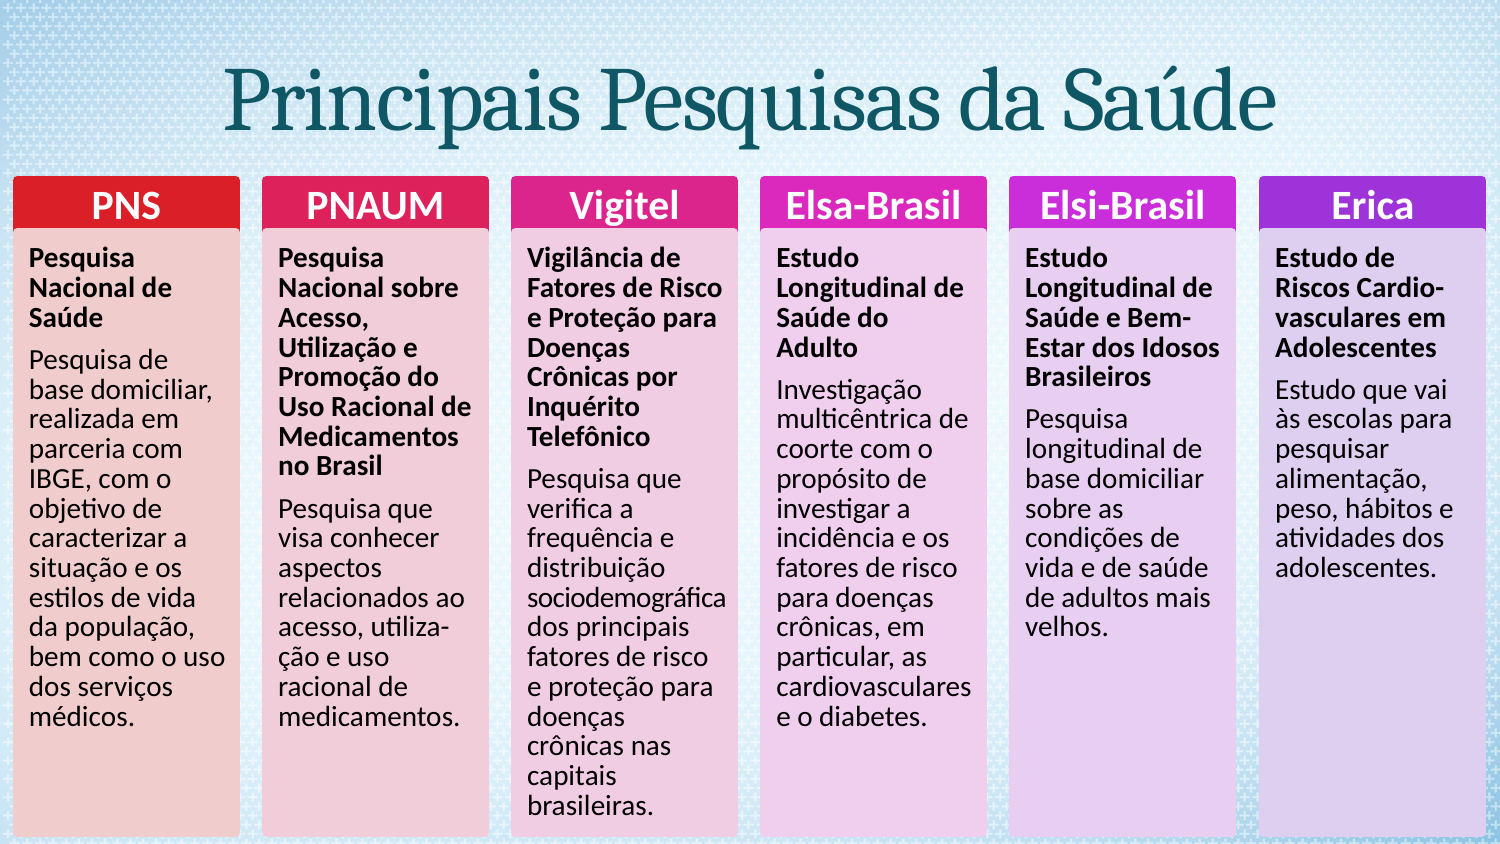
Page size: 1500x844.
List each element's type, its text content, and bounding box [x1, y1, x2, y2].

picture [0, 0, 1500, 844]
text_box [16, 180, 1483, 833]
title Principais Pesquisas da Saúde [29, 33, 1471, 175]
